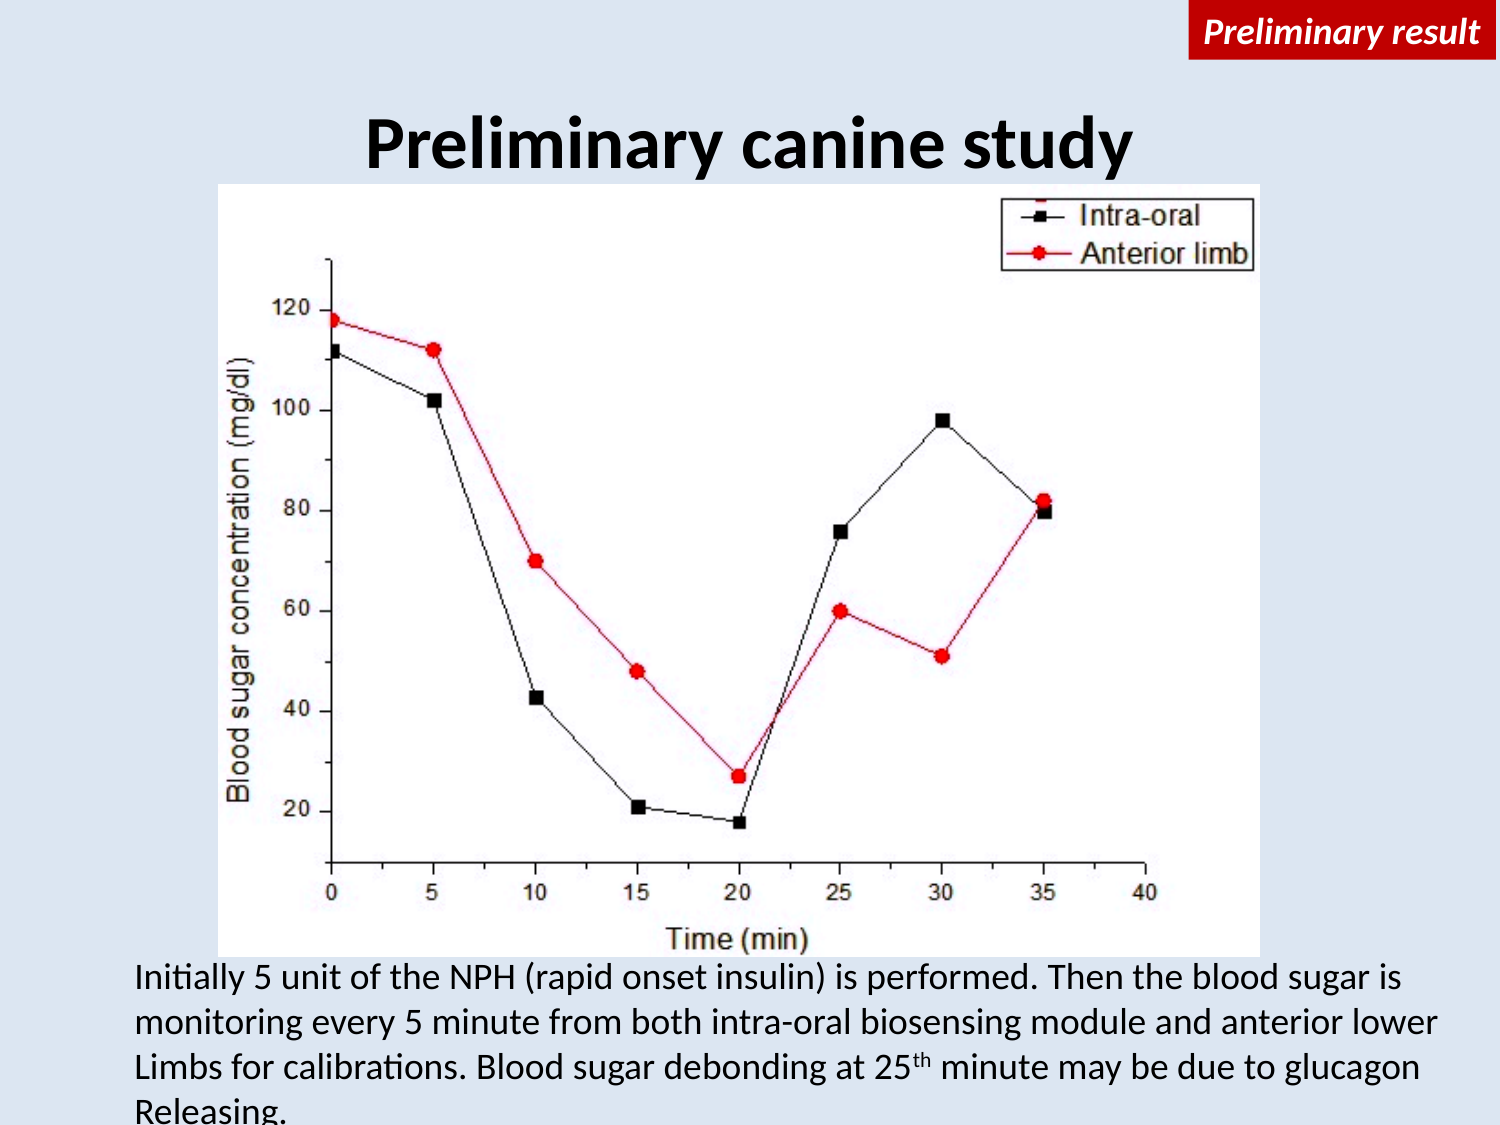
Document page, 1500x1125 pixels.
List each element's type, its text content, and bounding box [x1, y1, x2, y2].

text_box Preliminary result [1188, 0, 1496, 60]
title Preliminary canine study [75, 45, 1425, 233]
picture [218, 184, 1261, 957]
text_box Initially 5 unit of the NPH (rapid onset insulin) is performed. Then the blood sugar is monitoring every 5 minute from both intra-oral biosensing module and anterior lower Limbs for calibrations. Blood sugar debonding at 25th minute may be due to glucagon Releasing. [119, 944, 1455, 1125]
